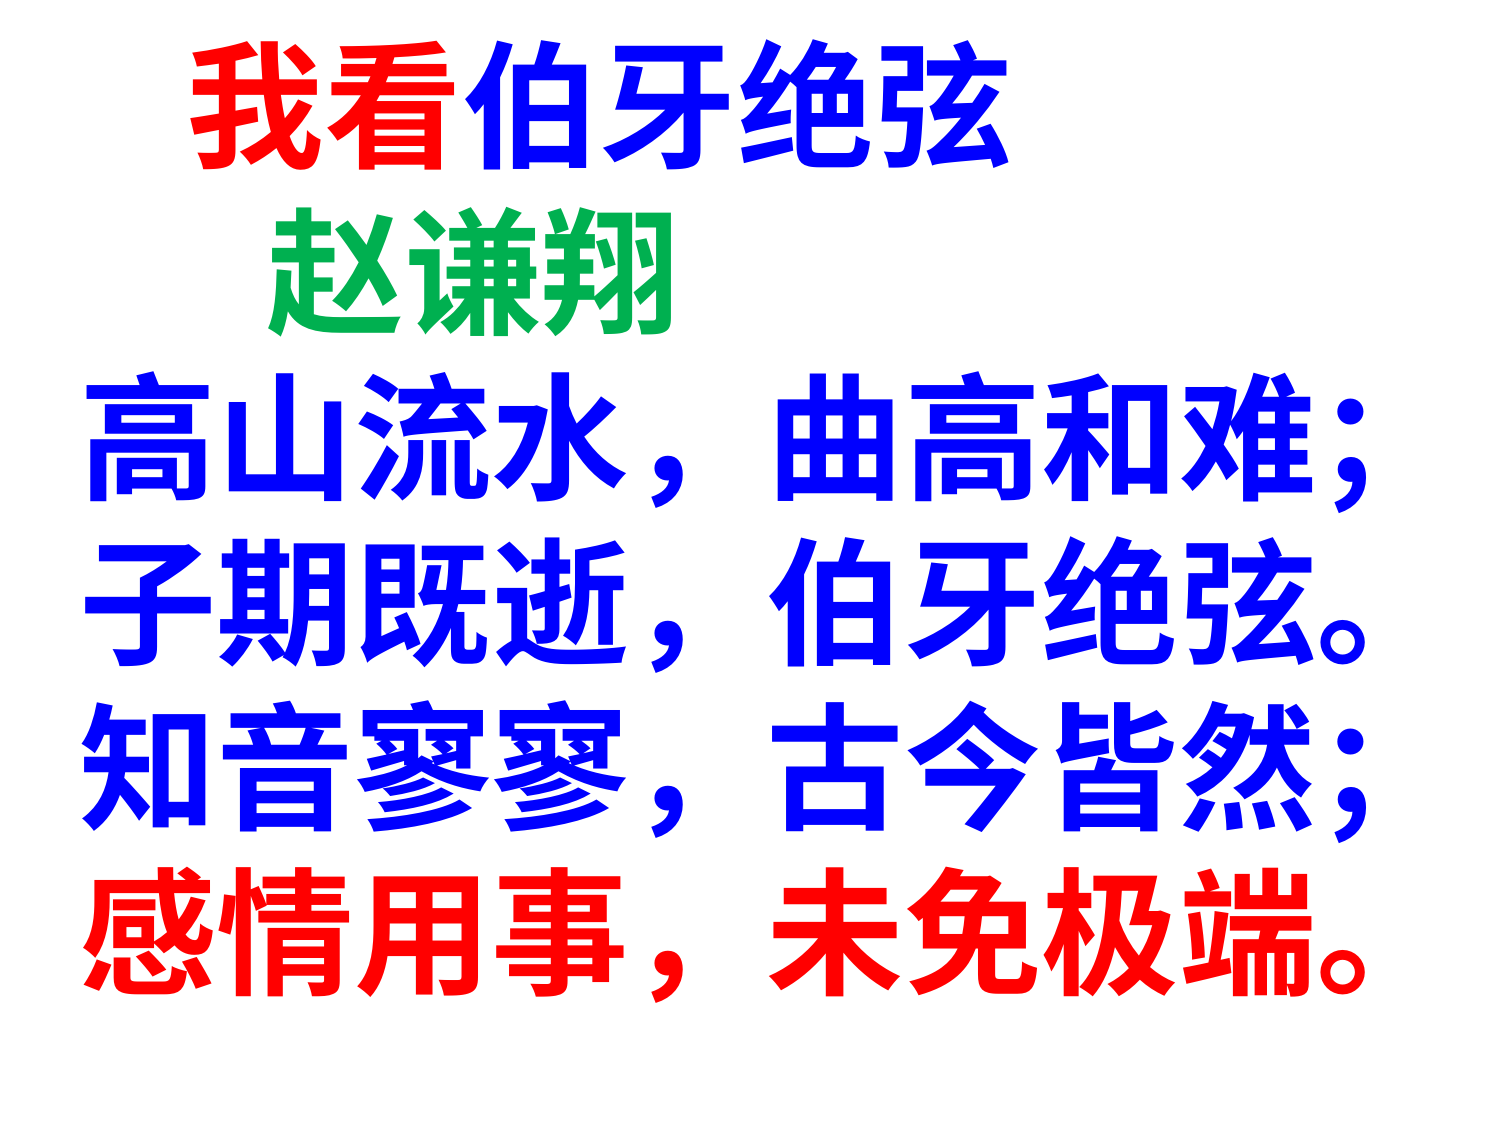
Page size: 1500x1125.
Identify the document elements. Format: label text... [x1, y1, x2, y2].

subtitle 我看伯牙绝弦 赵谦翔 高山流水，曲高和难； 子期既逝，伯牙绝弦。 知音寥寥，古今皆然； 感情用事，未免极端。 [0, 0, 1500, 1125]
